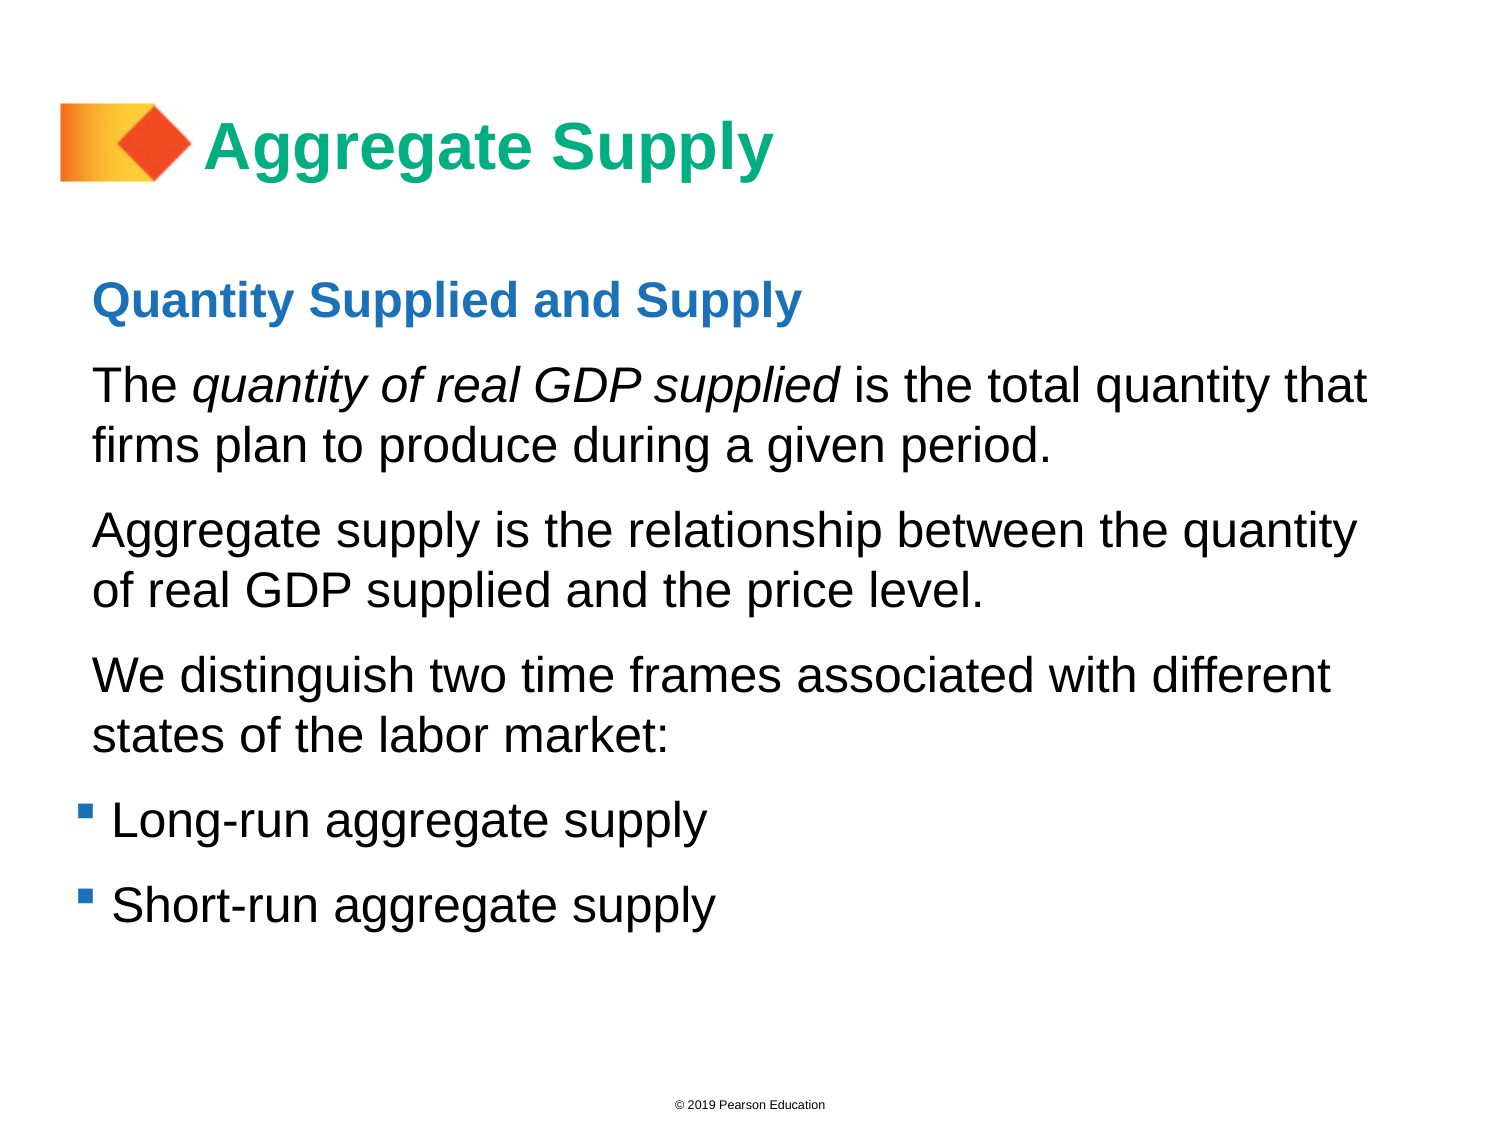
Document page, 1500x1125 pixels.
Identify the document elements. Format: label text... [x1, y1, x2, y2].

picture [59, 102, 188, 184]
list Quantity Supplied and Supply The quantity of real GDP supplied is the total quantity that firms plan to produce during a given period. Aggregate supply is the relationship between the quantity of real GDP supplied and the price level. We distinguish two time frames associated with different states of the labor market: Long-run aggregate supply Short-run aggregate supply [59, 259, 1410, 1003]
title Aggregate Supply [188, 50, 1364, 236]
